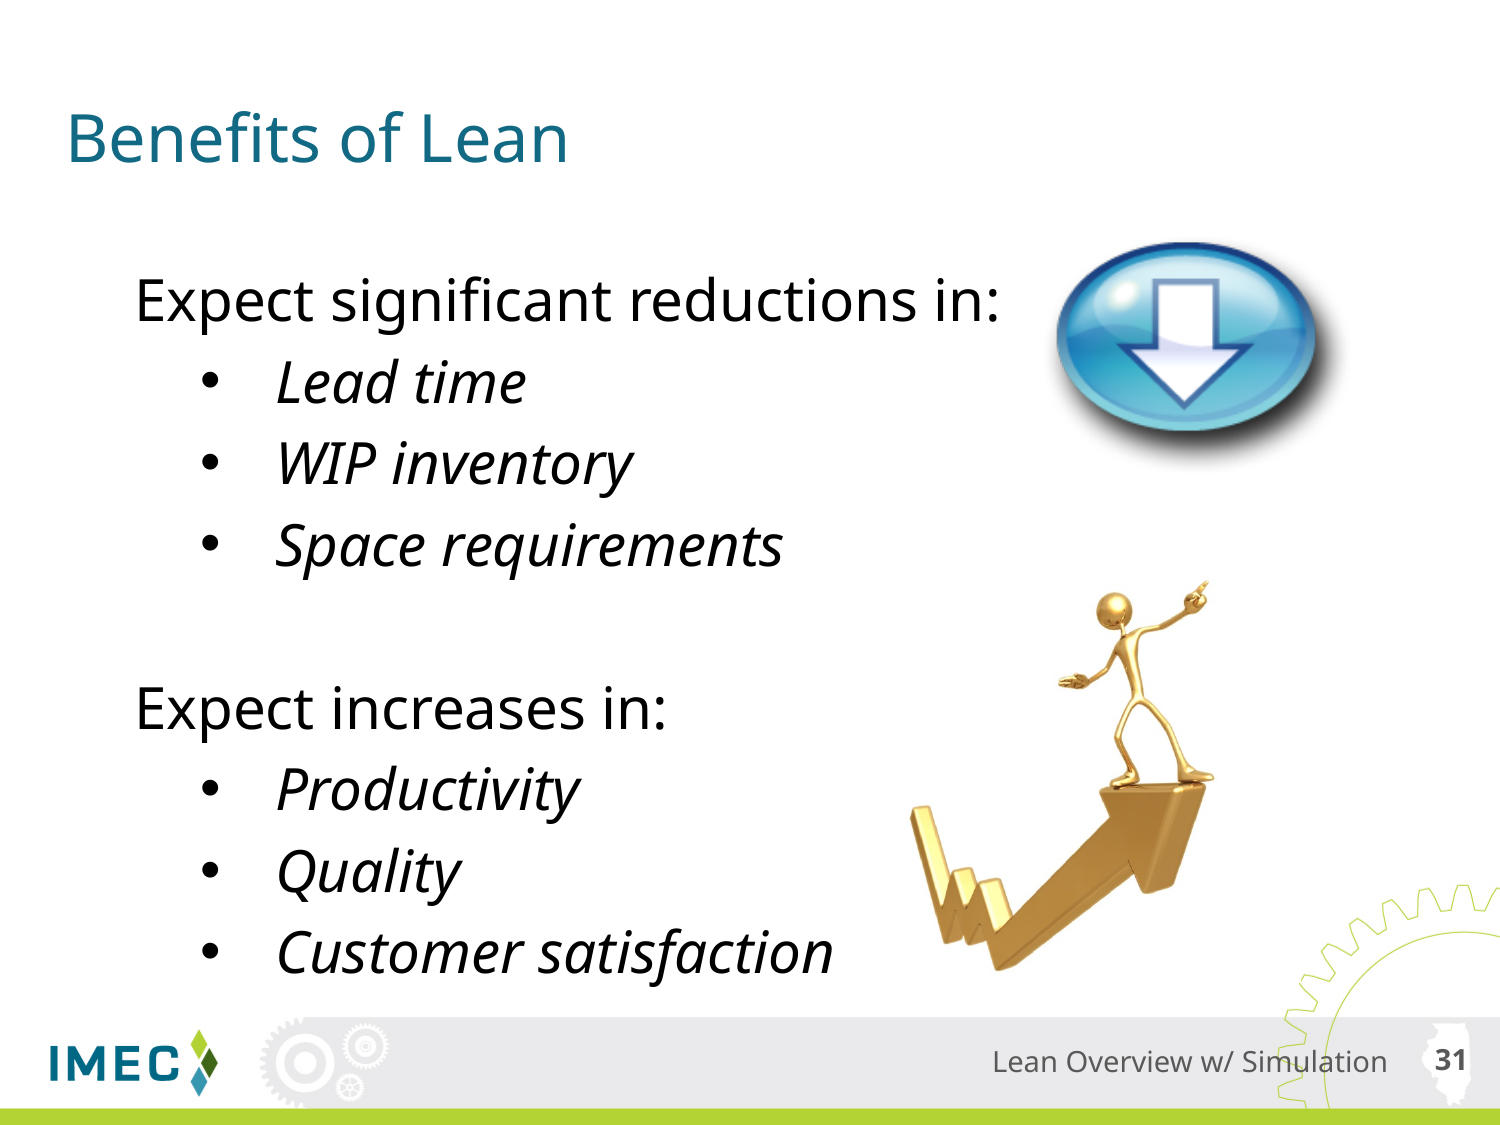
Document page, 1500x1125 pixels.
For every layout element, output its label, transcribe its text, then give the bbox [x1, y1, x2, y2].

picture [0, 0, 1500, 1125]
list Expect significant reductions in: Lead time WIP inventory Space requirements Expect increases in: Productivity Quality Customer satisfaction [119, 255, 1470, 999]
title Benefits of Lean [50, 42, 1400, 230]
